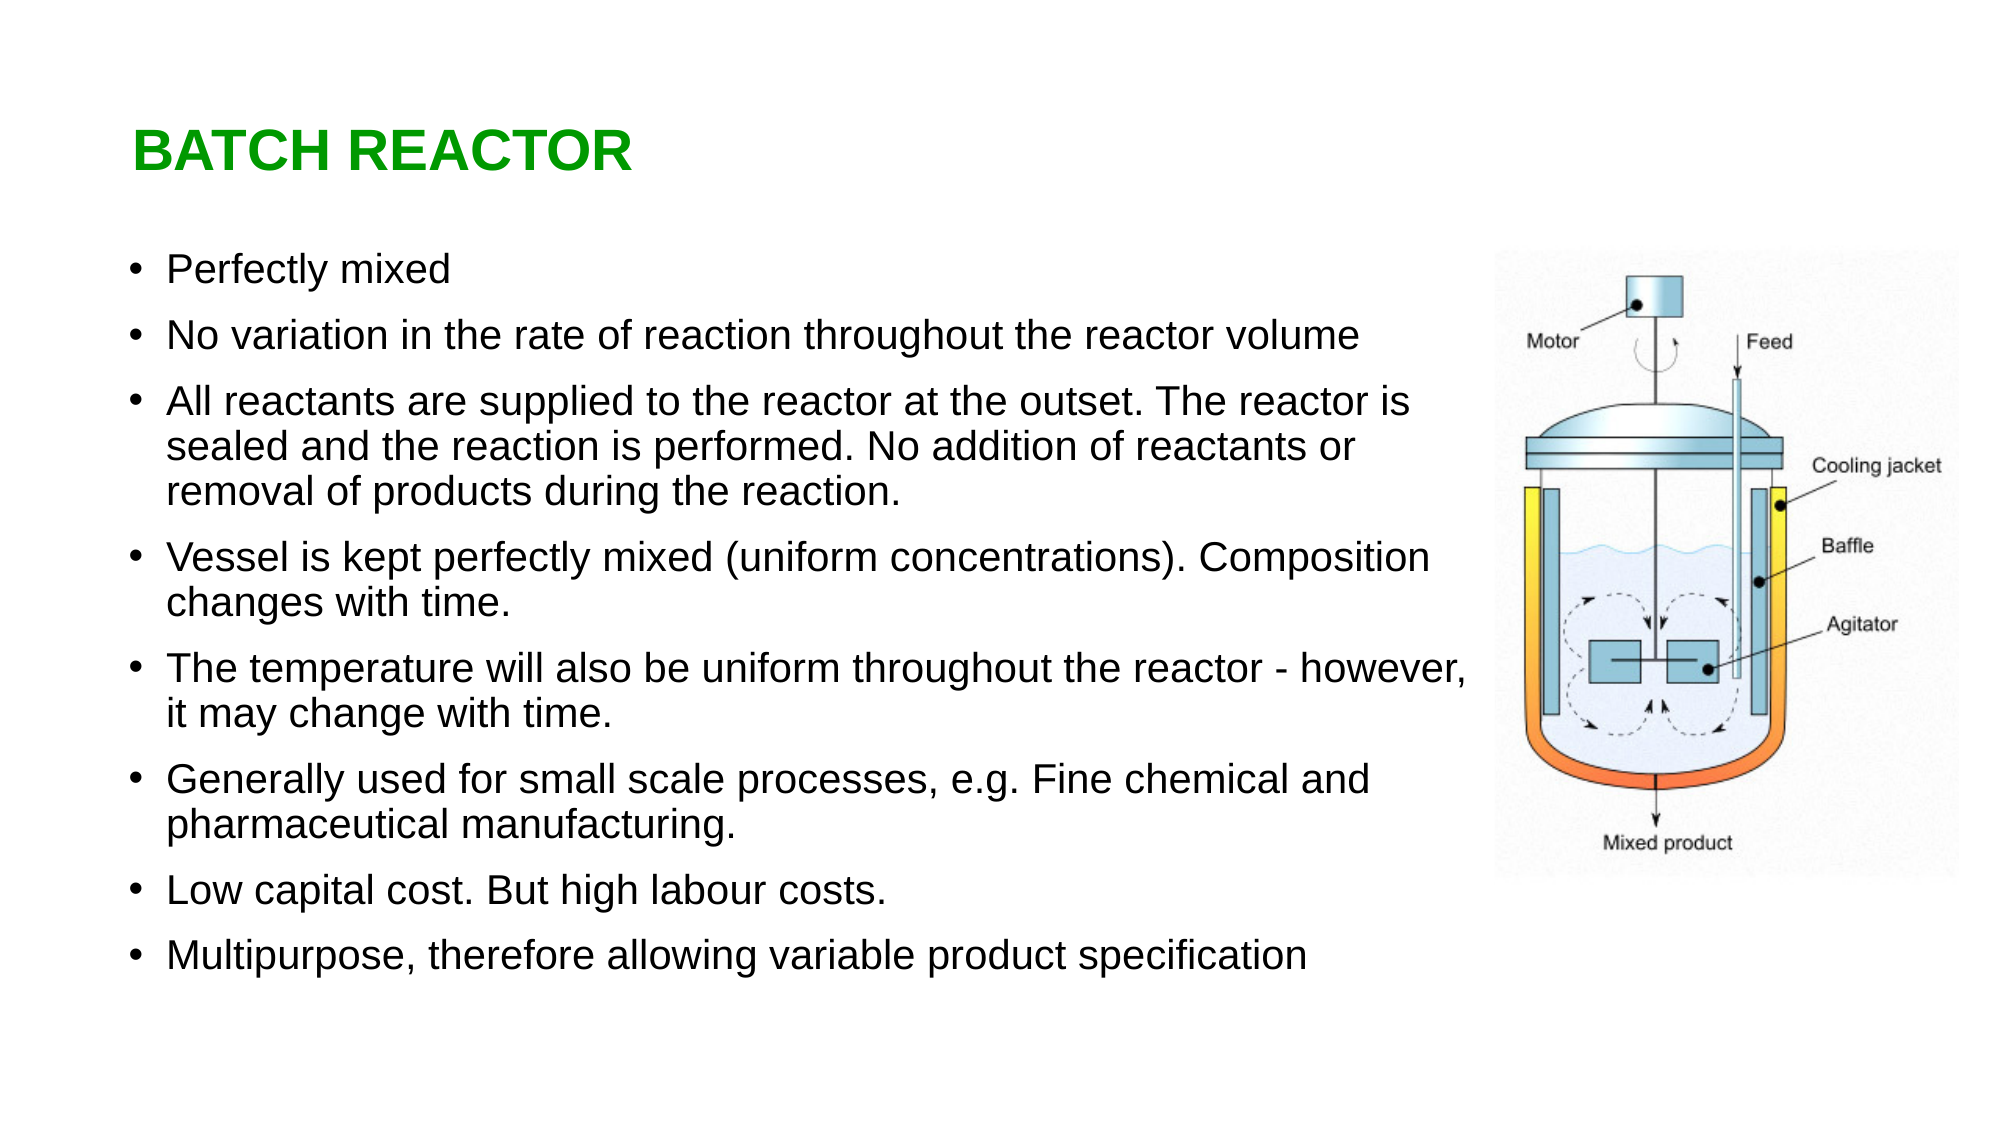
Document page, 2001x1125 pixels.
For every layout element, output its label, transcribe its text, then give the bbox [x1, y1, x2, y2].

picture [1494, 171, 1959, 954]
text_box Perfectly mixed No variation in the rate of reaction throughout the reactor volume All reactants are supplied to the reactor at the outset. The reactor is sealed and the reaction is performed. No addition of reactants or removal of products during the reaction. Vessel is kept perfectly mixed (uniform concentrations). Composition changes with time. The temperature will also be uniform throughout the reactor - however, it may change with time. Generally used for small scale processes, e.g. Fine chemical and pharmaceutical manufacturing. Low capital cost. But high labour costs. Multipurpose, therefore allowing variable product specification [113, 240, 1495, 987]
text_box BATCH REACTOR [117, 104, 650, 189]
